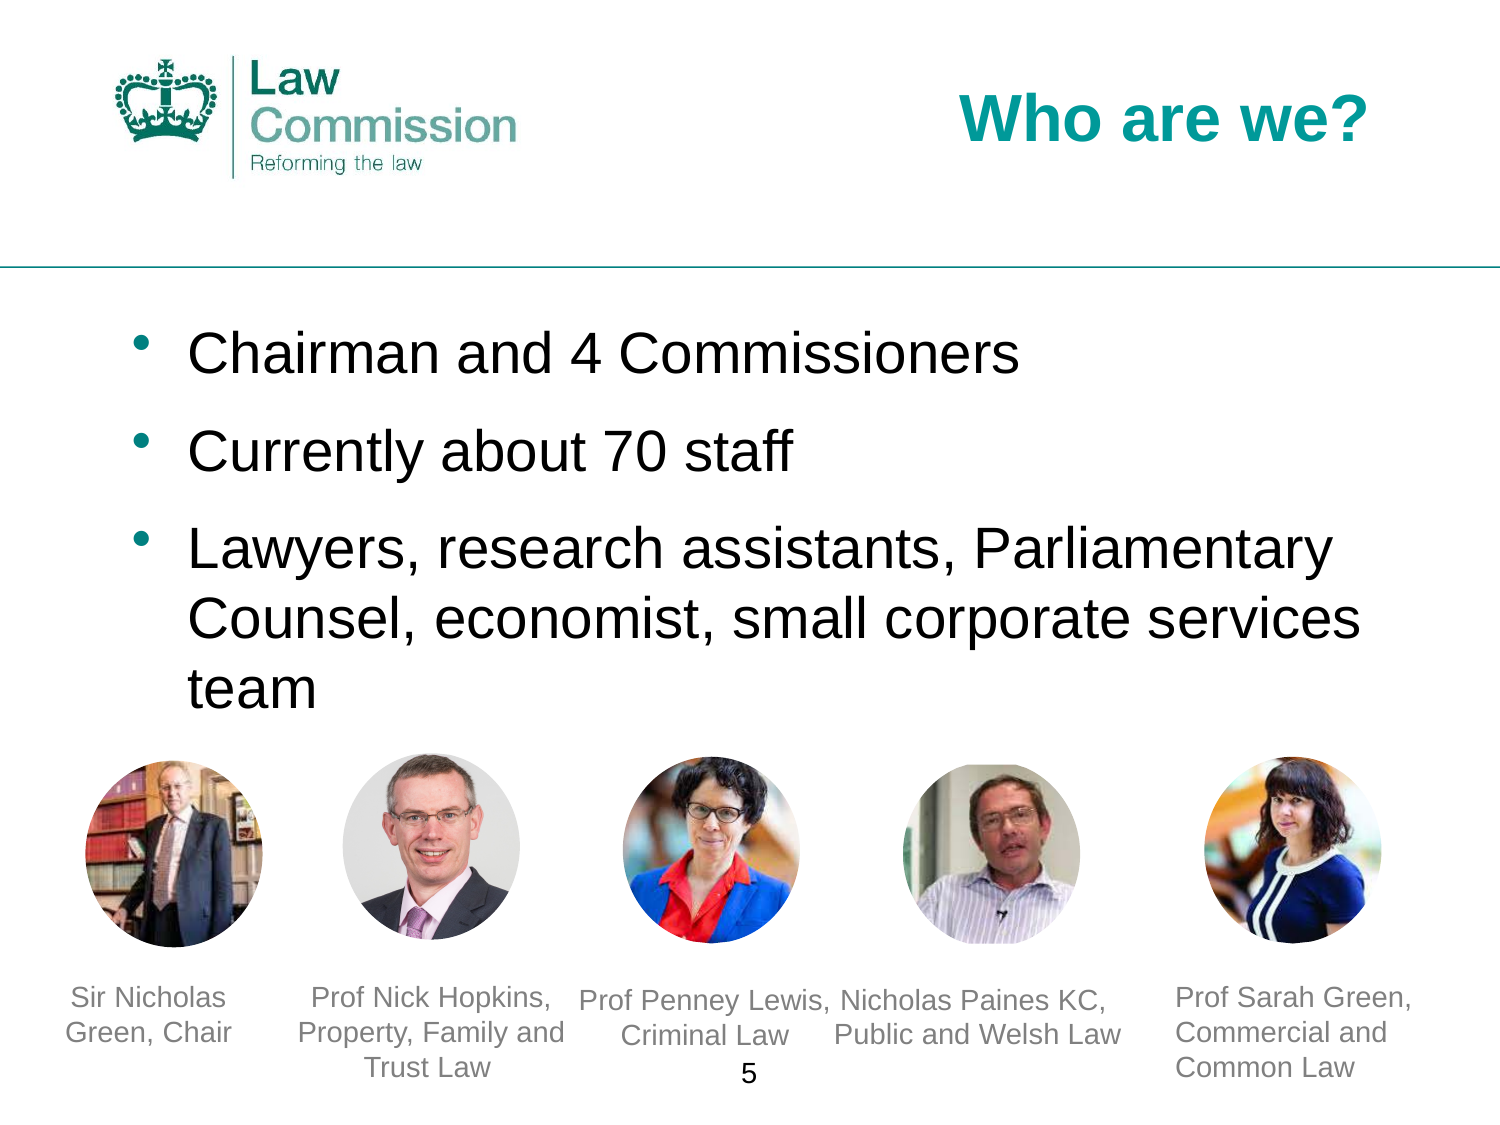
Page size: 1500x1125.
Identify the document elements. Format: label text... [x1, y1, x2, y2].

title Who are we? [844, 20, 1386, 208]
text_box Prof Penney Lewis, Criminal Law [499, 973, 920, 1094]
picture [622, 756, 801, 944]
list Chairman and 4 Commissioners Currently about 70 staff Lawyers, research assistants, Parliamentary Counsel, economist, small corporate services team [116, 307, 1382, 907]
picture [902, 764, 1081, 944]
text_box Prof Sarah Green, Commercial and Common Law [1160, 970, 1498, 1091]
text_box Prof Nick Hopkins, Property, Family and Trust Law [262, 970, 601, 1091]
text_box Sir Nicholas Green, Chair [7, 970, 262, 1056]
picture [100, 42, 530, 191]
picture [85, 760, 263, 948]
text_box Nicholas Paines KC, Public and Welsh Law [920, 973, 1147, 1058]
picture [342, 753, 521, 940]
picture [1204, 756, 1382, 944]
